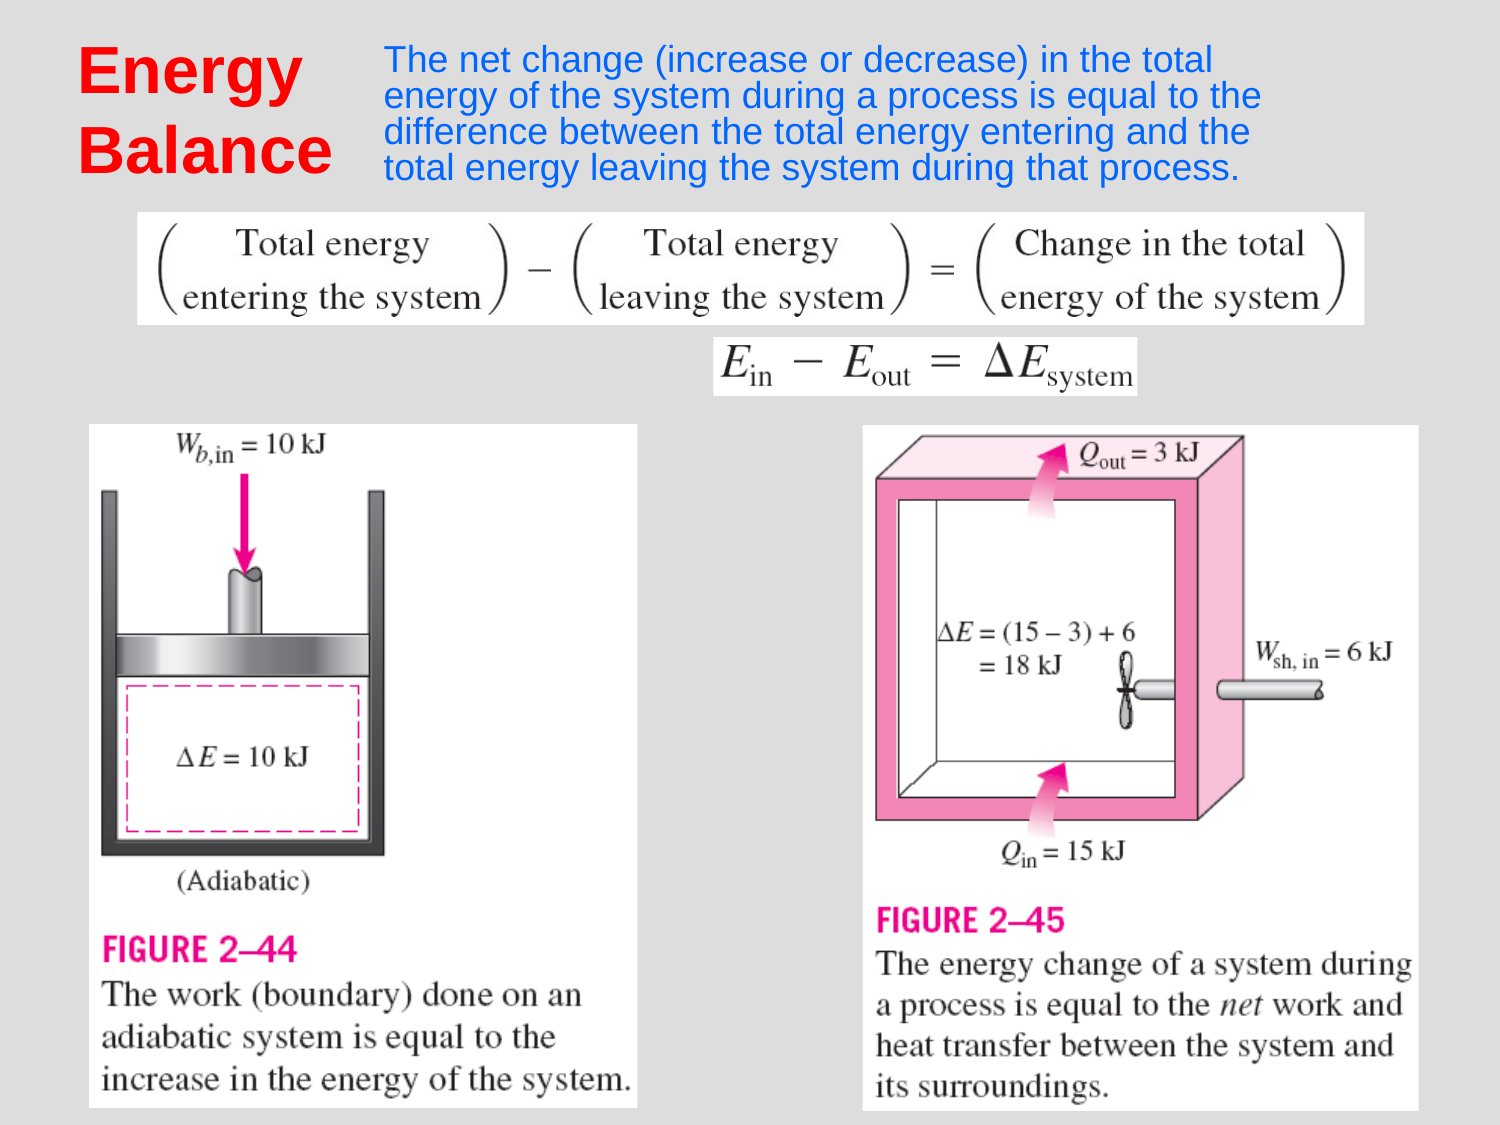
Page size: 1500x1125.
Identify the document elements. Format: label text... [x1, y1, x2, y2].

text_box The net change (increase or decrease) in the total energy of the system during a process is equal to the difference between the total energy entering and the total energy leaving the system during that process. [381, 43, 1334, 190]
text_box Energy Balance [75, 26, 336, 189]
text_box [713, 337, 1138, 396]
text_box [137, 212, 1365, 325]
text_box [89, 424, 638, 1108]
text_box [862, 425, 1419, 1111]
